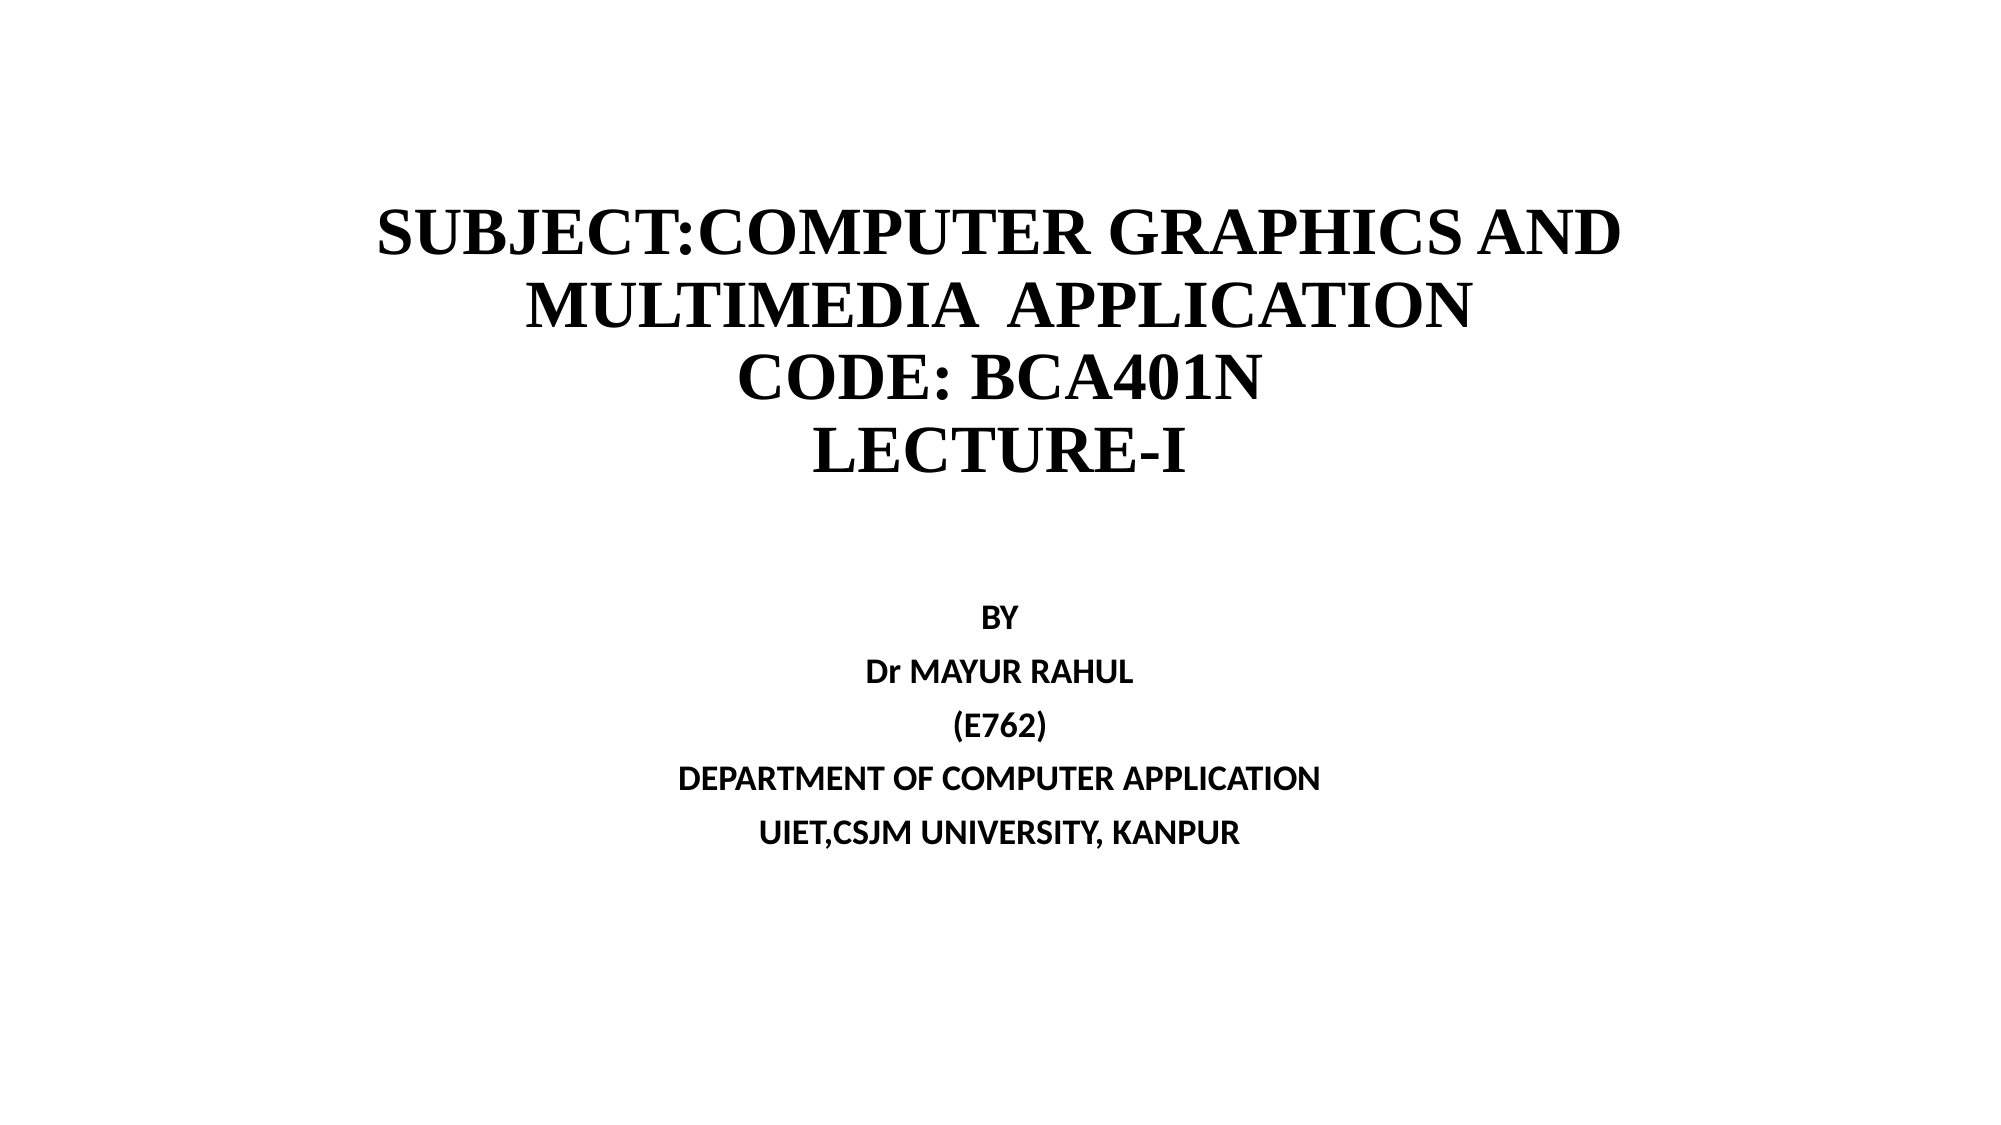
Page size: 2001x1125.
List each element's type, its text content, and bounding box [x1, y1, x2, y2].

subtitle BY Dr MAYUR RAHUL (E762) DEPARTMENT OF COMPUTER APPLICATION UIET,CSJM UNIVERSITY, KANPUR [249, 590, 1750, 863]
title SUBJECT:COMPUTER GRAPHICS AND MULTIMEDIA APPLICATION CODE: BCA401N LECTURE-I [249, 184, 1750, 576]
